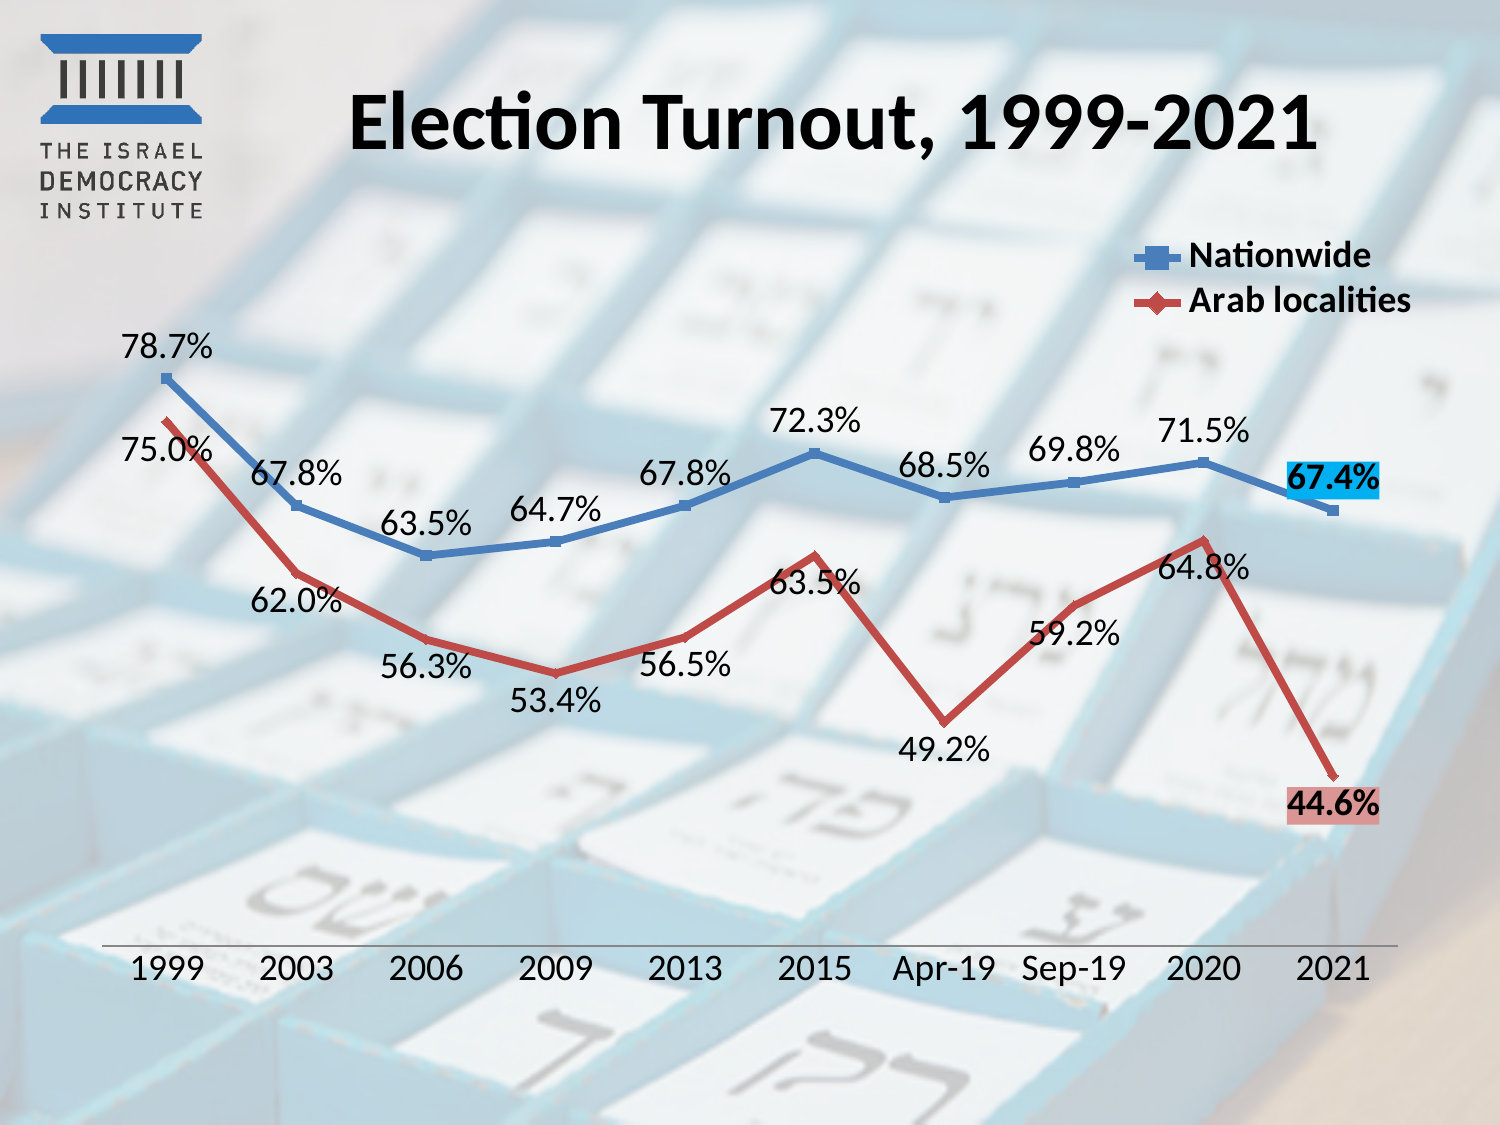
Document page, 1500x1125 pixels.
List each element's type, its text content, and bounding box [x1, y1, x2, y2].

title Election Turnout, 1999-2021 [244, 0, 1425, 231]
picture [0, 0, 243, 254]
chart [74, 231, 1426, 1006]
